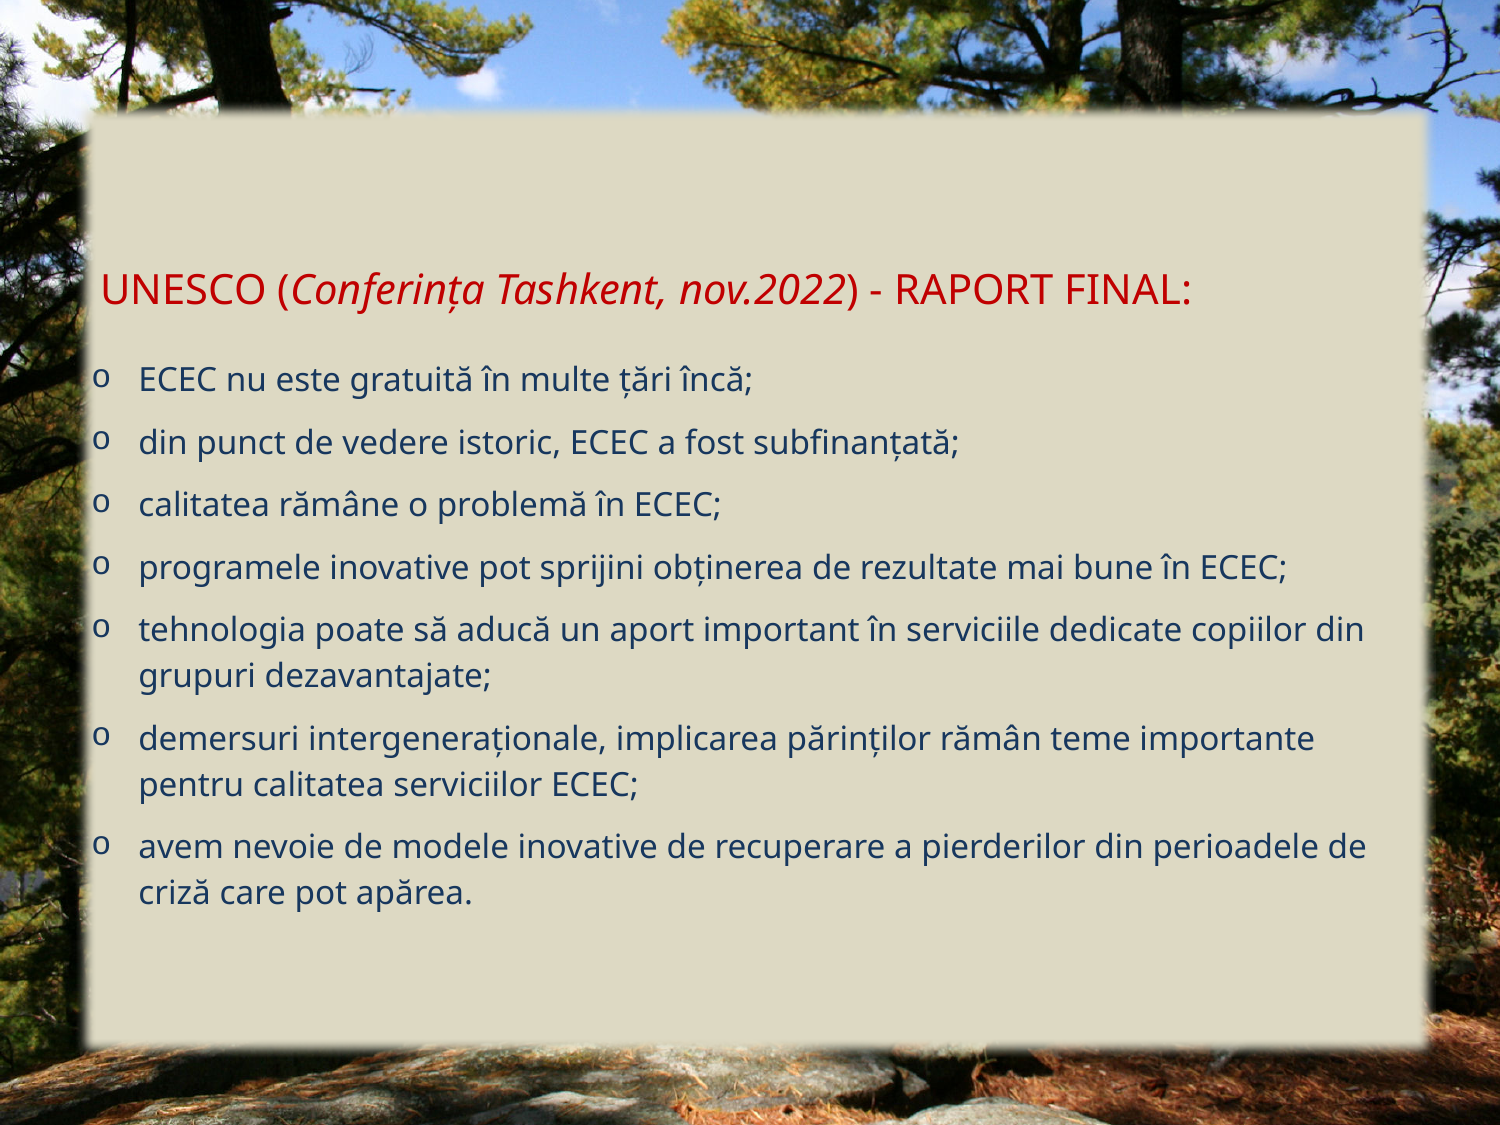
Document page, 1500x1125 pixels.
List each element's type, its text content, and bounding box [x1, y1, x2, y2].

picture [0, 0, 1500, 1125]
text_box UNESCO (Conferința Tashkent, nov.2022) - RAPORT FINAL: ECEC nu este gratuită în multe țări încă; din punct de vedere istoric, ECEC a fost subfinanțată; calitatea rămâne o problemă în ECEC; programele inovative pot sprijini obținerea de rezultate mai bune în ECEC; tehnologia poate să aducă un aport important în serviciile dedicate copiilor din grupuri dezavantajate; demersuri intergeneraționale, implicarea părinților rămân teme importante pentru calitatea serviciilor ECEC; avem nevoie de modele inovative de recuperare a pierderilor din perioadele de criză care pot apărea. [92, 117, 1421, 1044]
